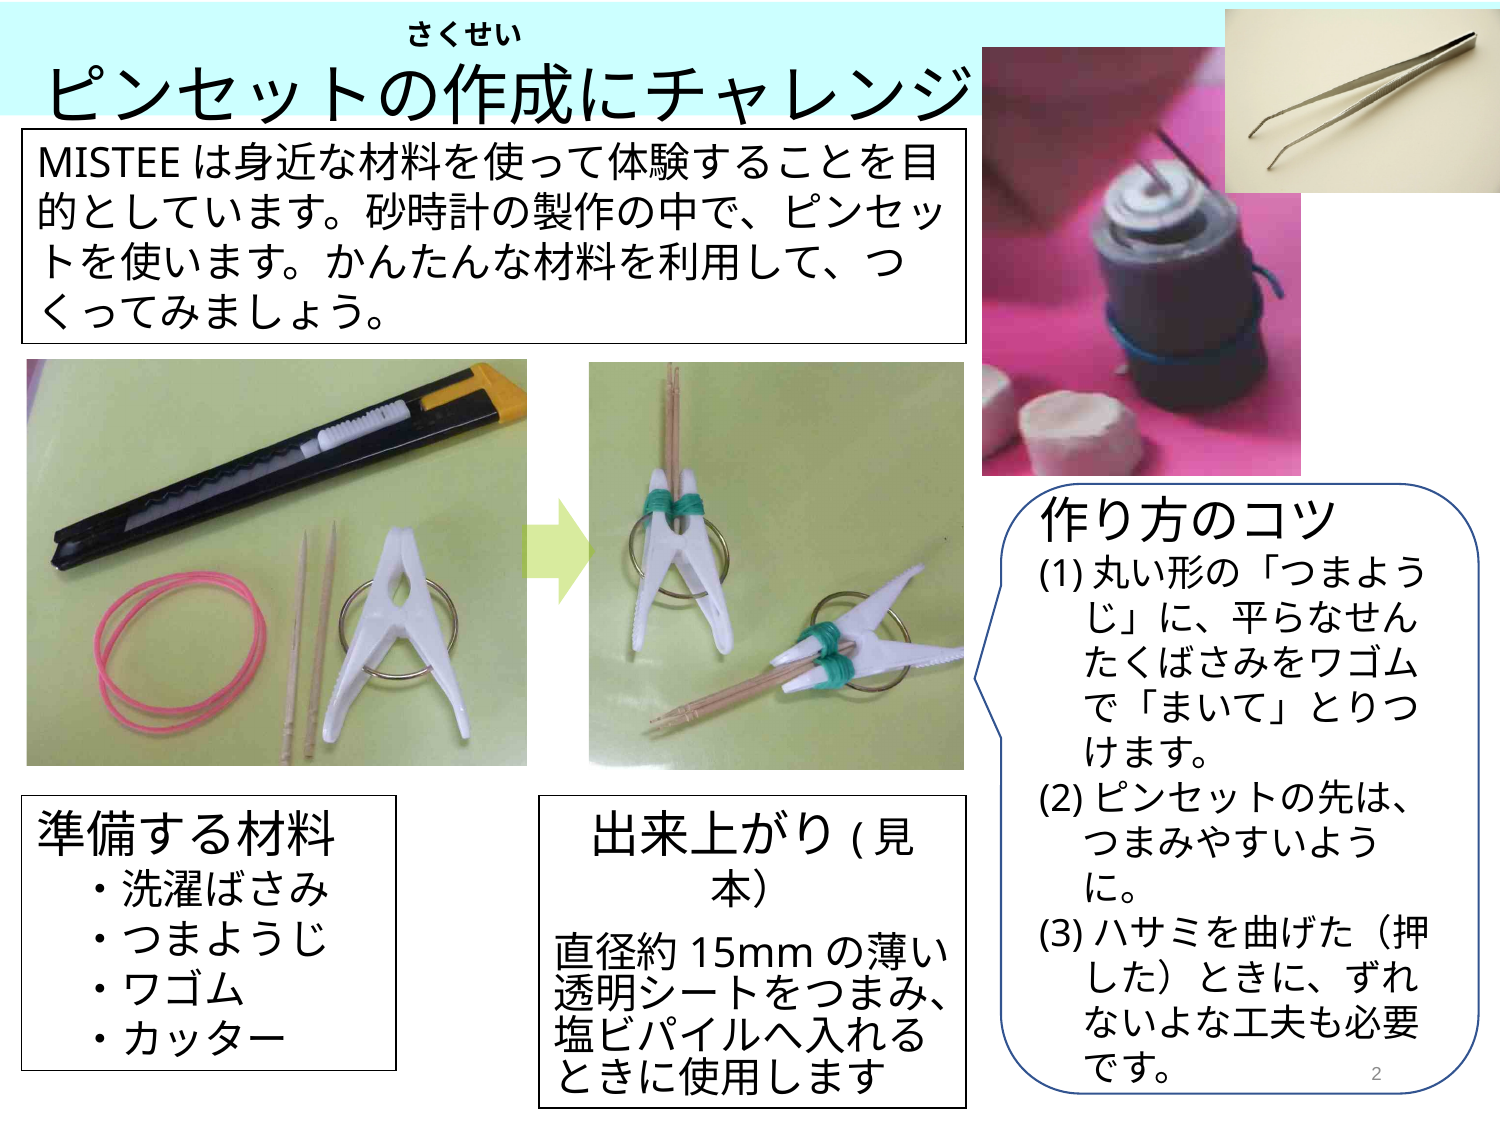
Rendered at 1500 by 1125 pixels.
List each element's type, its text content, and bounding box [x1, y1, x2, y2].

title ピンセットの作成にチャレンジ [26, 22, 1225, 142]
text_box 準備する材料 ・洗濯ばさみ ・つまようじ ・ワゴム ・カッター [21, 795, 397, 1071]
slide_number 1 [1059, 1092, 1397, 1103]
text_box [527, 494, 588, 609]
picture [588, 362, 964, 770]
picture [26, 359, 527, 766]
text_box 作り方のコツ (1)丸い形の「つまようじ」に、平らなせんたくばさみをワゴムで「まいて」とりつけます。 (2)ピンセットの先は、つまみやすいように。 (3)ハサミを曲げた（押した）ときに、ずれないよな工夫も必要です。 [973, 482, 1480, 1095]
text_box 出来上がり(見本） 直径約15mmの薄い透明シートをつまみ、塩ビパイルへ入れるときに使用します [538, 795, 967, 1108]
text_box さくせい [361, 4, 967, 64]
picture [982, 9, 1500, 476]
text_box MISTEEは身近な材料を使って体験することを目的としています。砂時計の製作の中で、ピンセットを使います。かんたんな材料を利用して、つくってみましょう。 [21, 128, 967, 344]
